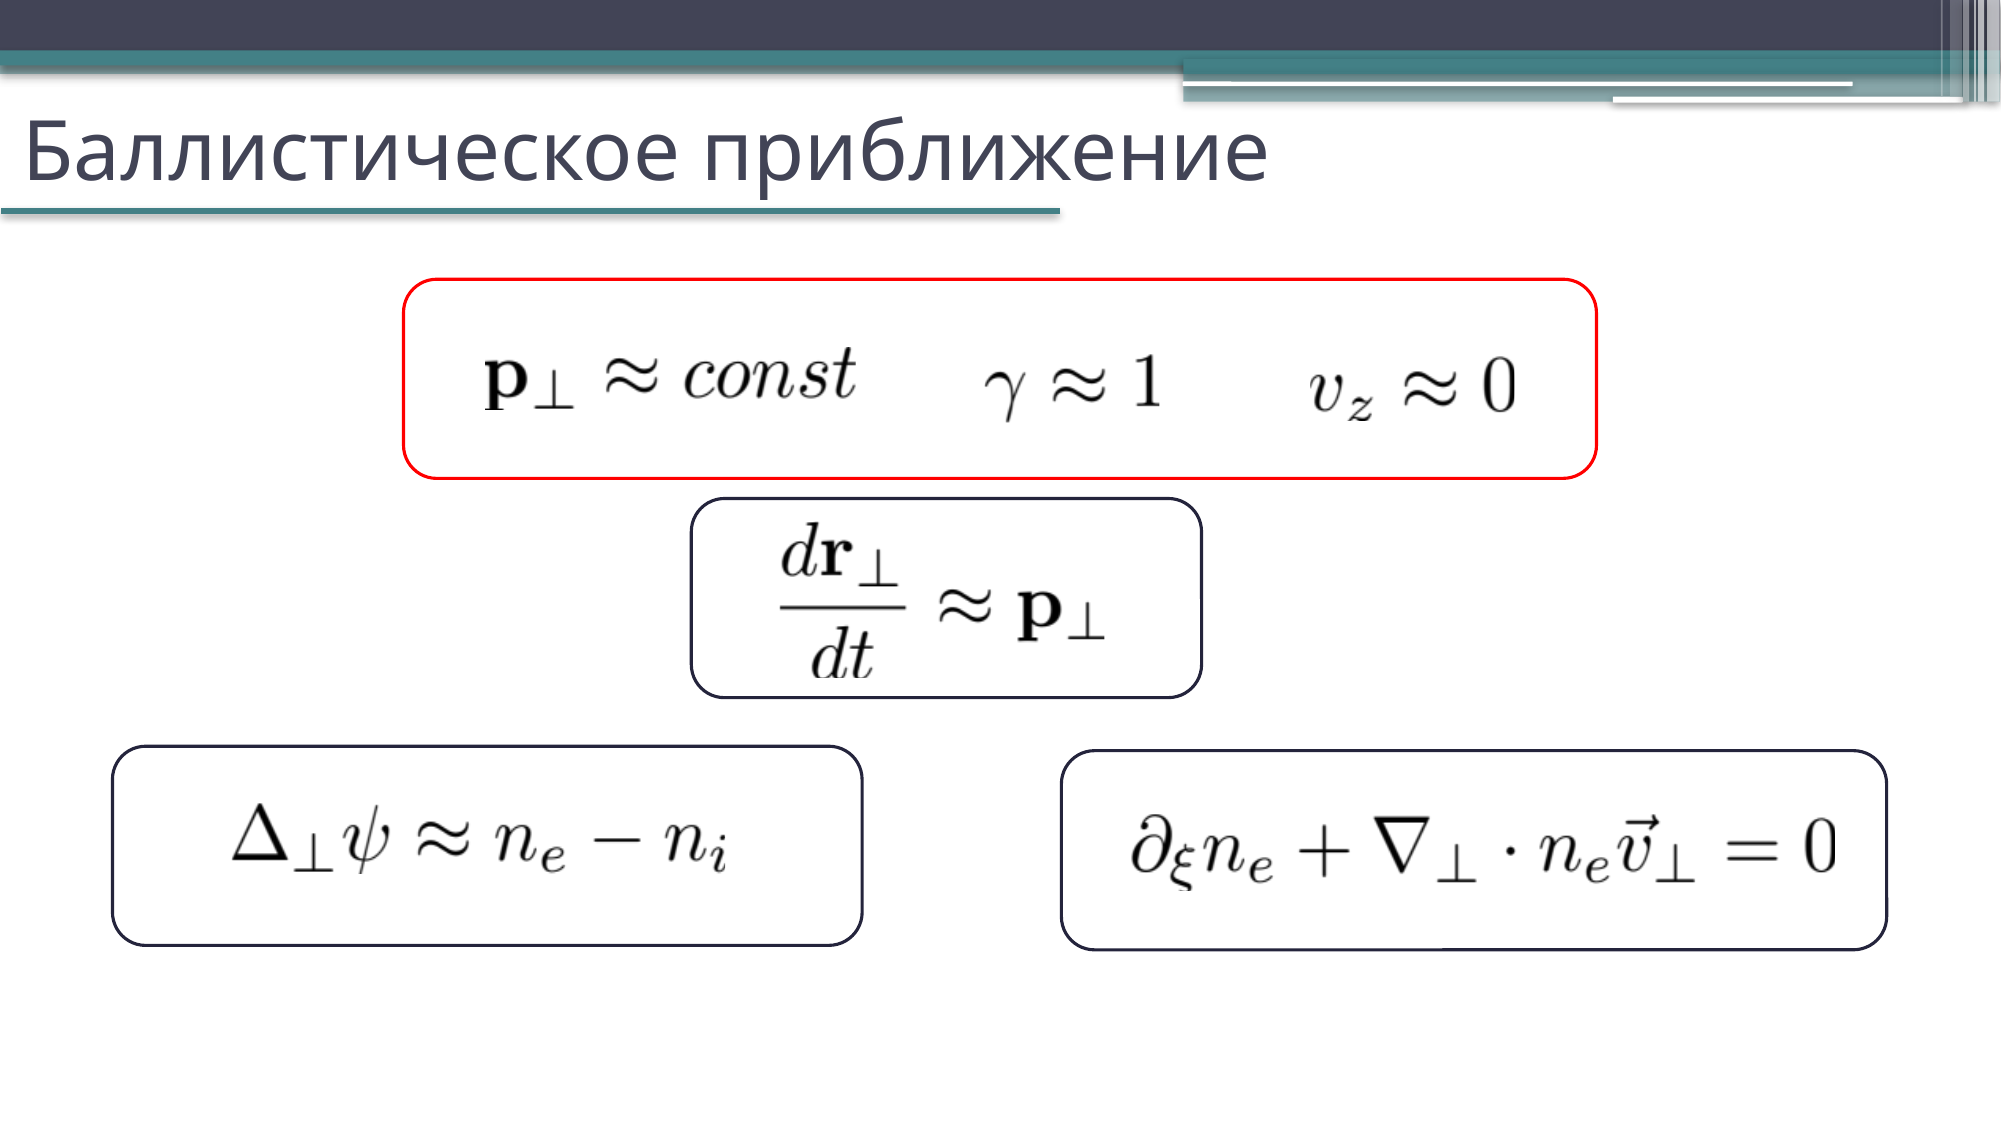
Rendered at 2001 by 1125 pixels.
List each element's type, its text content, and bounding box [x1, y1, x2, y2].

text_box [401, 277, 1599, 480]
picture [984, 353, 1160, 423]
picture [231, 802, 726, 874]
picture [1309, 355, 1515, 421]
picture [1130, 813, 1836, 891]
text_box [689, 496, 1204, 700]
text_box Баллистическое приближение [7, 59, 1808, 235]
text_box [1059, 749, 1889, 952]
picture [484, 347, 857, 411]
text_box [110, 744, 864, 947]
picture [779, 521, 1105, 678]
